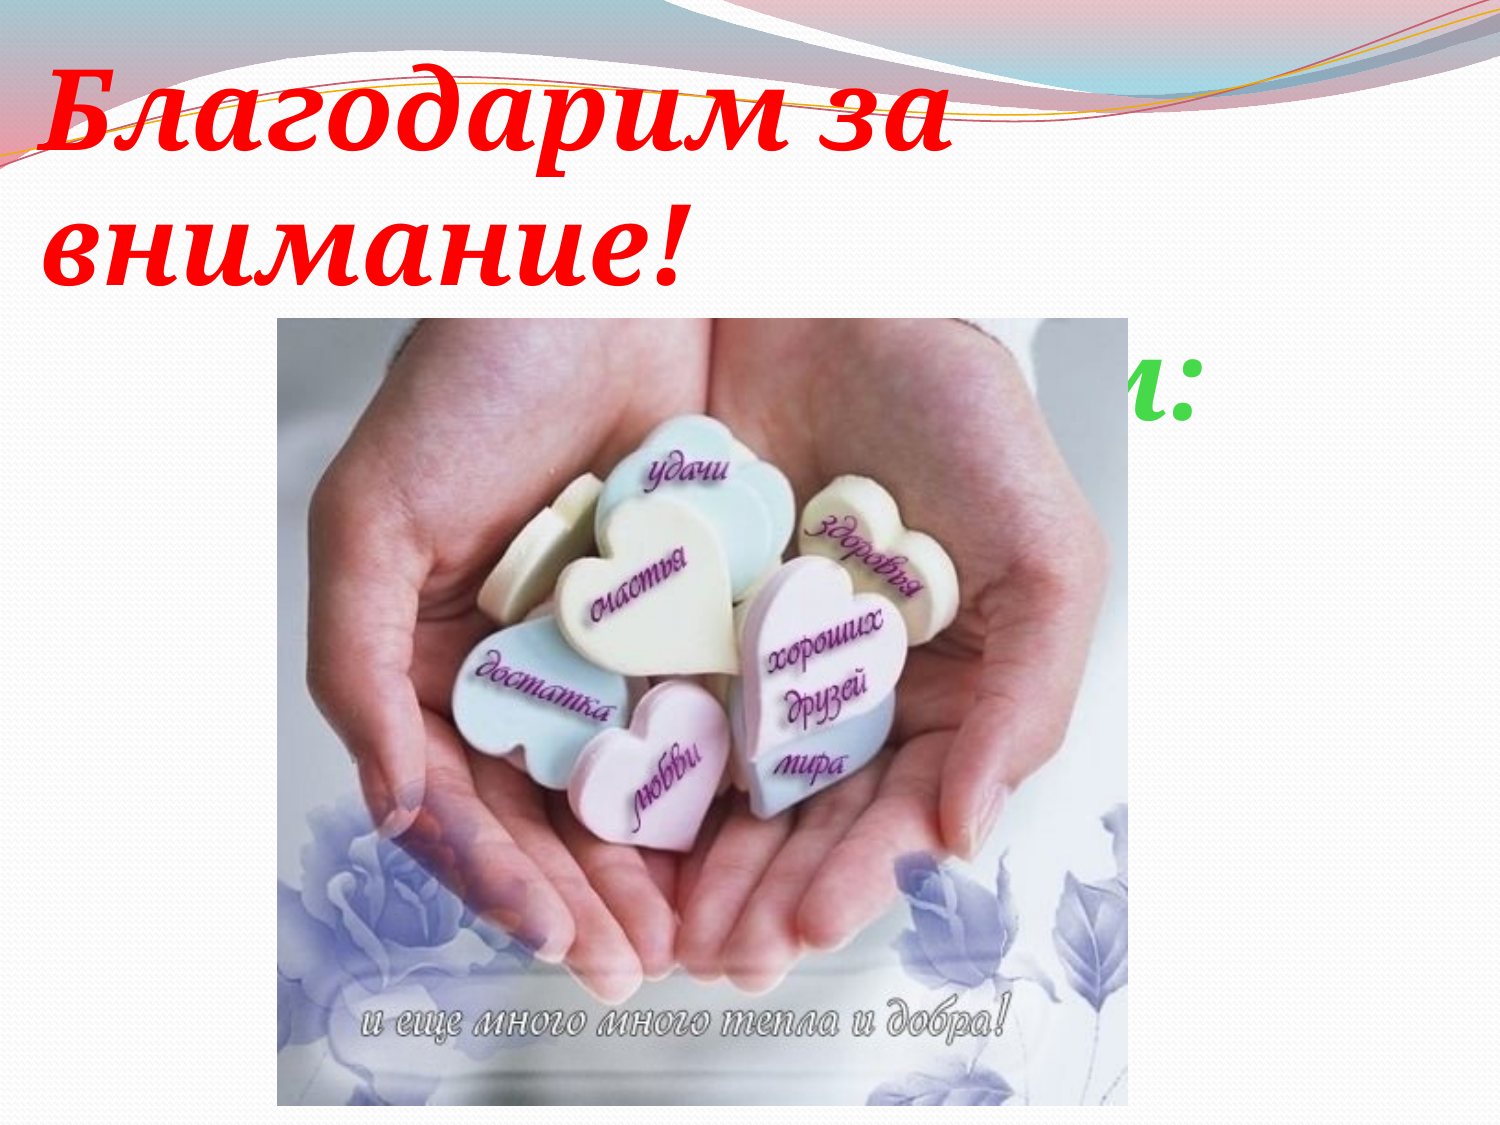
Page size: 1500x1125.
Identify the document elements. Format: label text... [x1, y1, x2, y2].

table_cell 1 [1129, 321, 1134, 451]
picture [277, 318, 1129, 1107]
table_cell 1 [270, 319, 277, 451]
text_box Благодарим за внимание! Желаем Вам: [25, 30, 1431, 451]
